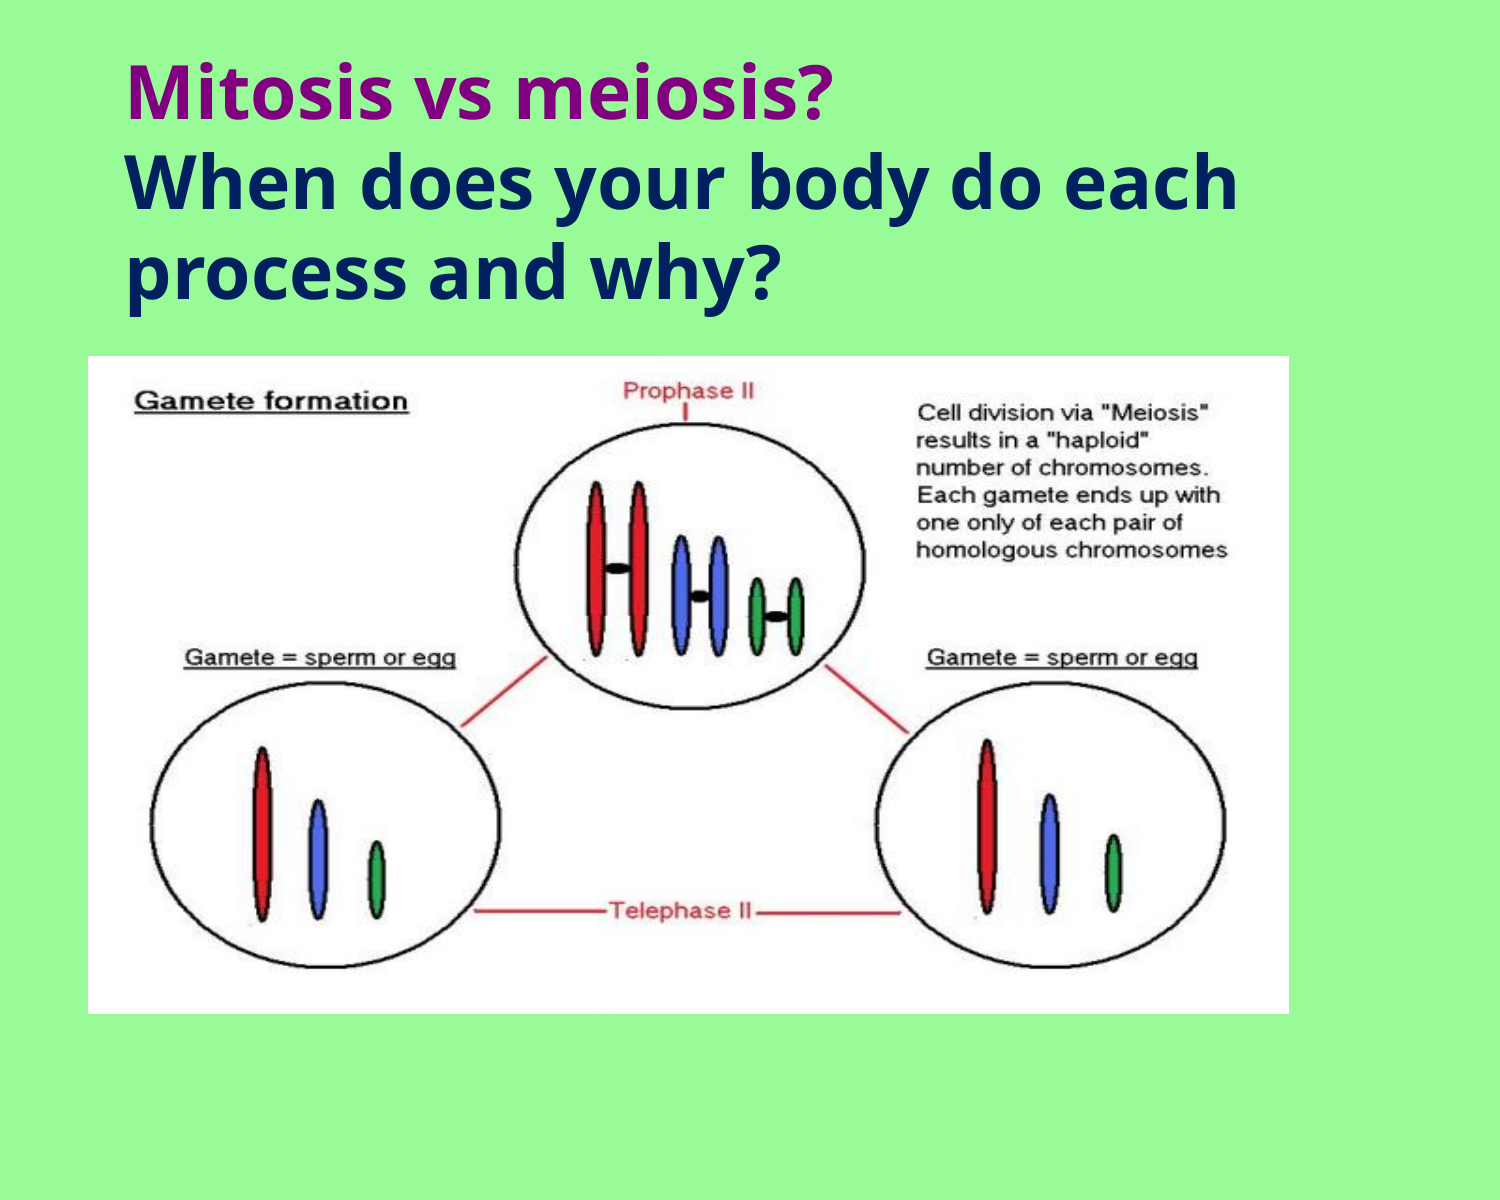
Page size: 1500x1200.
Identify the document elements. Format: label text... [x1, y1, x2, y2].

picture [87, 356, 1289, 1014]
text_box Mitosis vs meiosis? When does your body do each process and why? [112, 38, 1356, 321]
